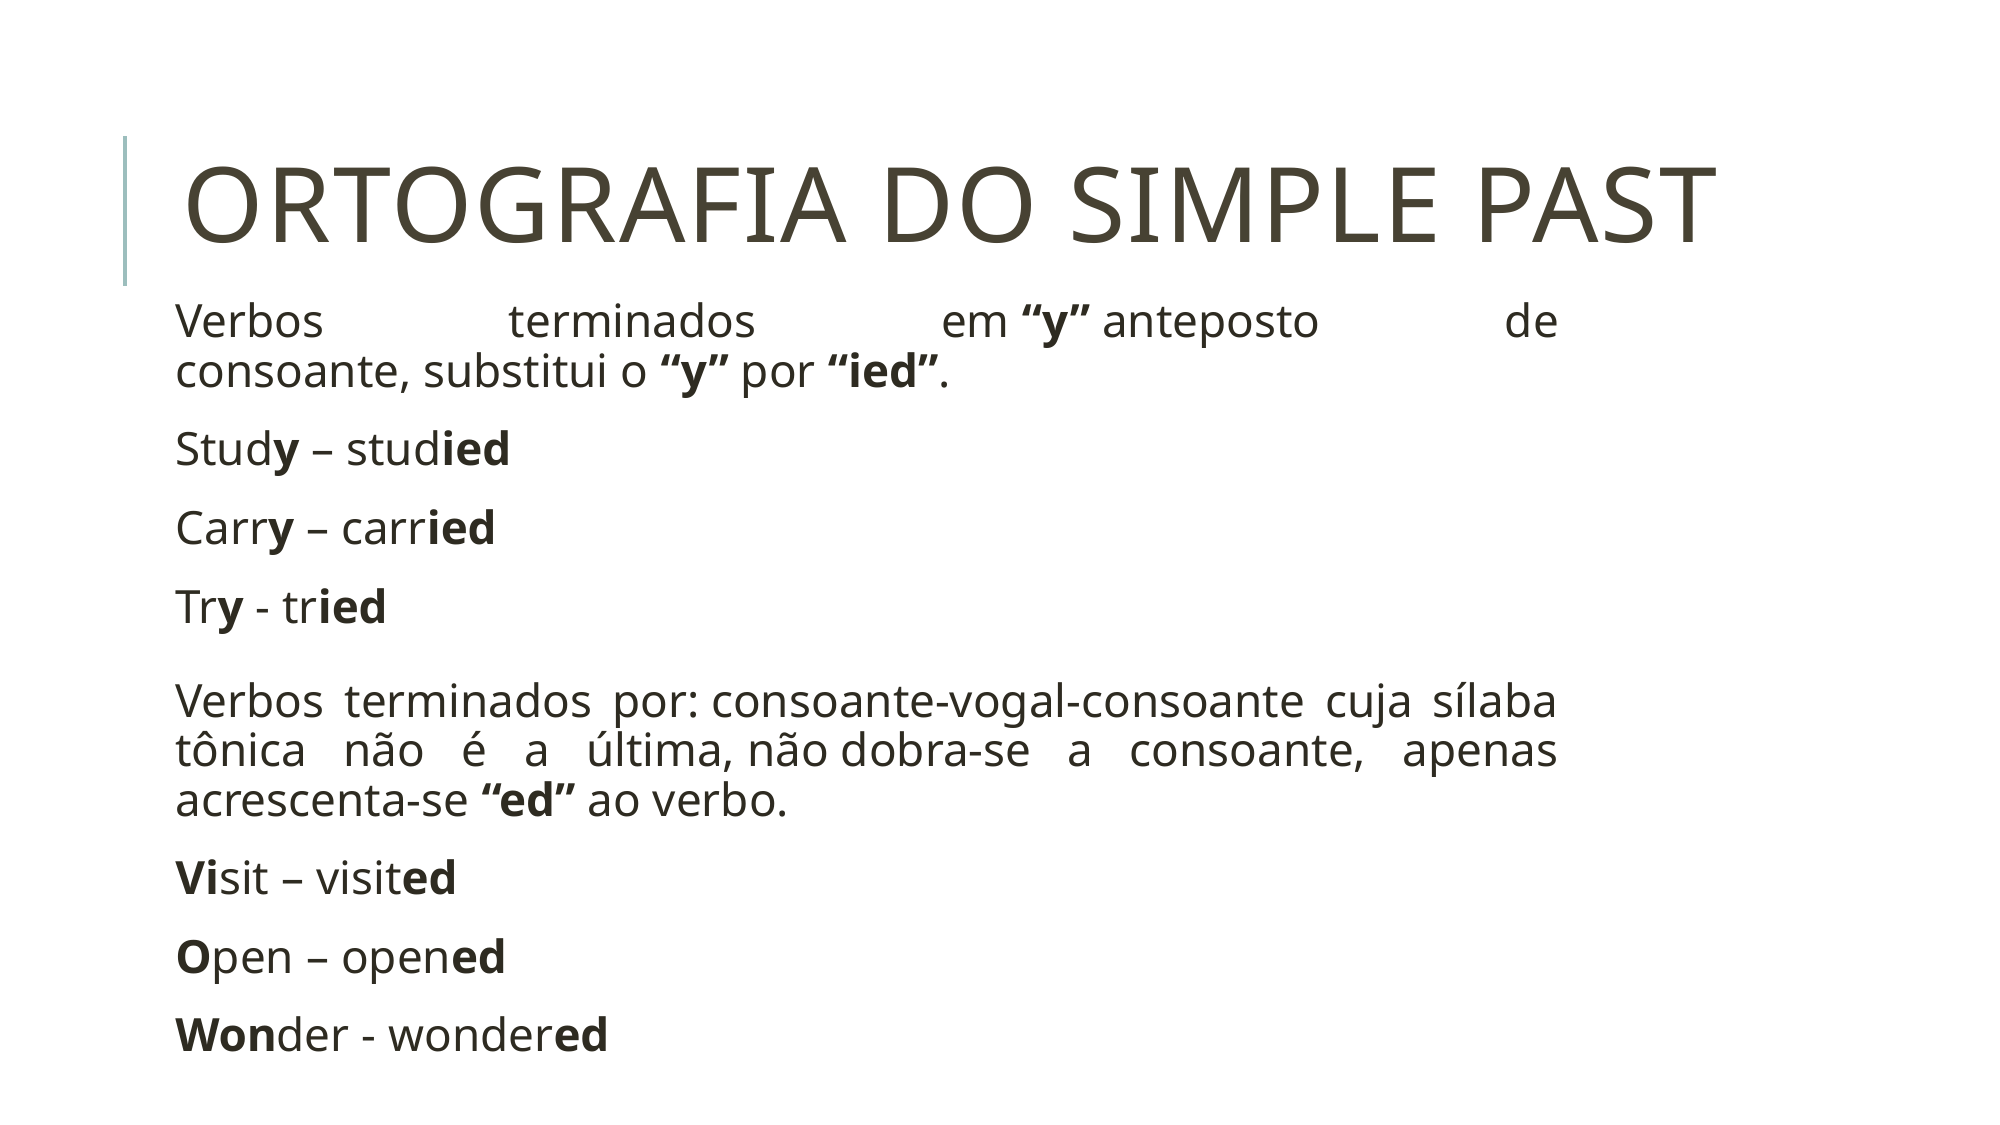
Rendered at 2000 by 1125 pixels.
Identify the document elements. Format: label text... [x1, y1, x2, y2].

text_box Verbos terminados por: consoante-vogal-consoante cuja sílaba tônica não é a última, não dobra-se a consoante, apenas acrescenta-se “ed” ao verbo. Visit – visited Open – opened Wonder - wondered [167, 586, 1567, 1125]
title Ortografia do Simple Past [167, 90, 1762, 336]
list Verbos terminados em “y” anteposto de consoante, substitui o “y” por “ied”. Study – studied Carry – carried Try - tried [167, 336, 1567, 586]
